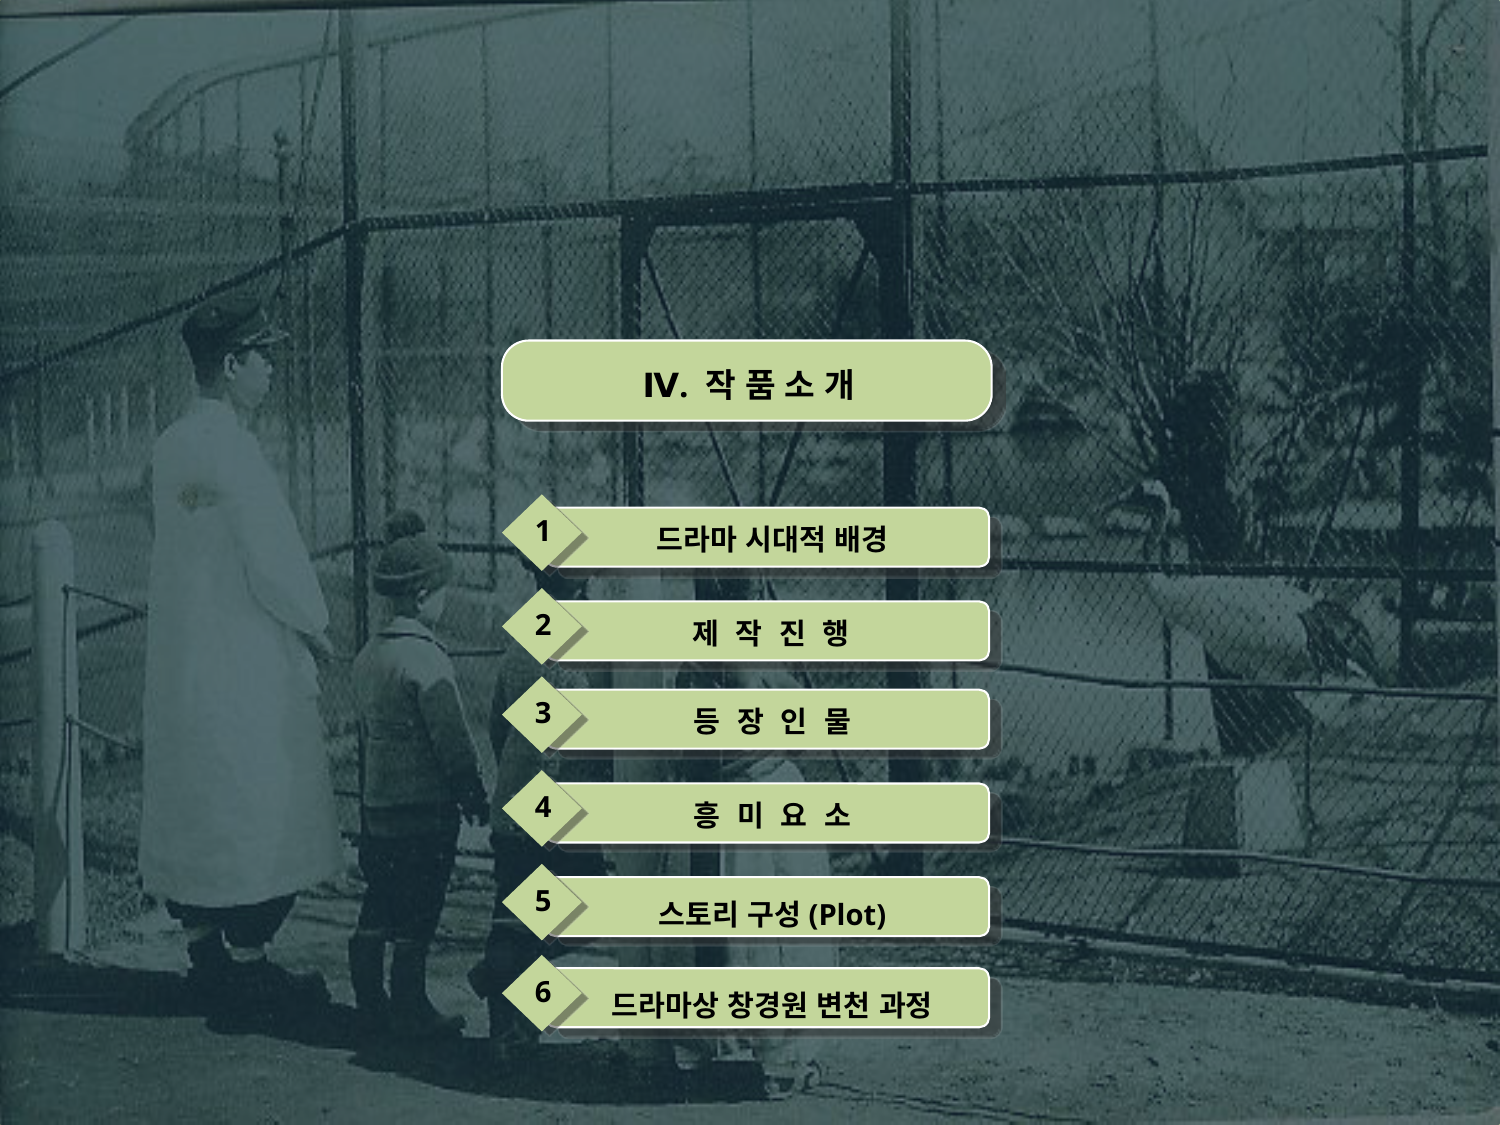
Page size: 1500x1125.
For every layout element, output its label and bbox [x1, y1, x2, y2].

text_box [501, 863, 990, 941]
text_box [0, 0, 1500, 1125]
text_box [501, 676, 990, 754]
text_box [501, 340, 992, 421]
text_box [501, 494, 990, 572]
text_box [501, 769, 990, 847]
text_box [501, 587, 990, 665]
text_box [501, 954, 990, 1032]
